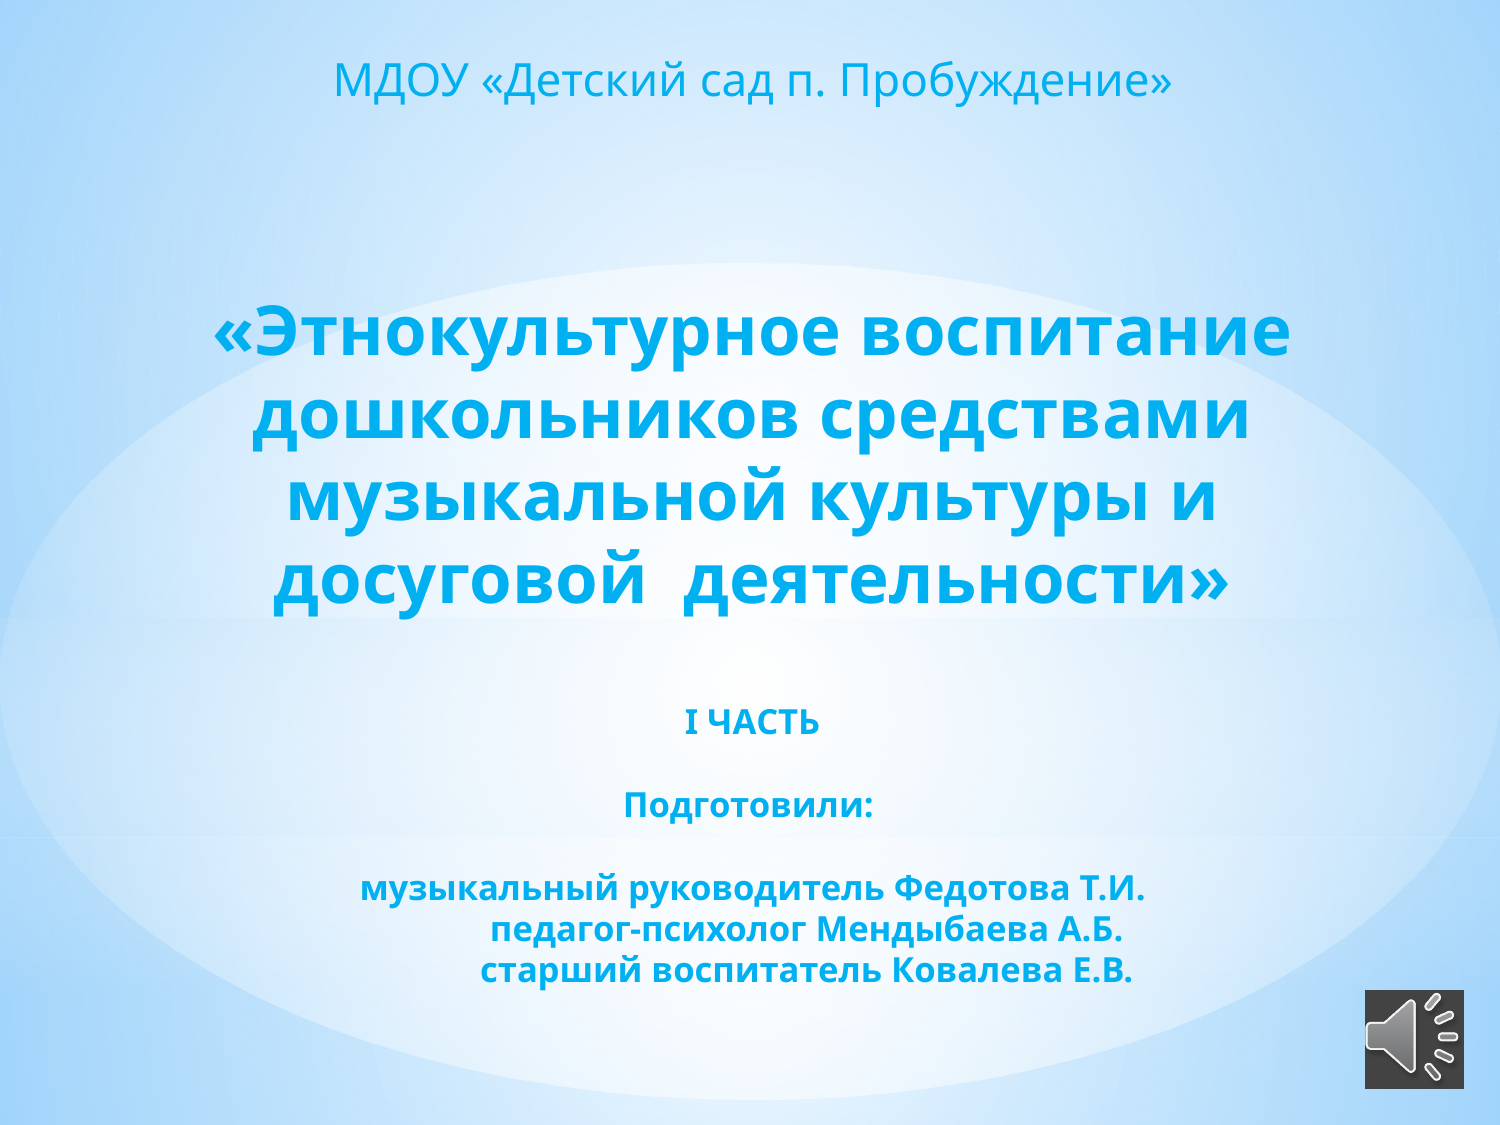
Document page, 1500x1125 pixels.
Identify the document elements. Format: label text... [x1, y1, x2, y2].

picture [1364, 989, 1465, 1090]
list МДОУ «Детский сад п. Пробуждение» [123, 42, 1375, 309]
title «Этнокультурное воспитание дошкольников средствами музыкальной культуры и досуговой деятельности» I ЧАСТЬ Подготовили: музыкальный руководитель Федотова Т.И. педагог-психолог Мендыбаева А.Б. старший воспитатель Ковалева Е.В. [194, 309, 1311, 1035]
